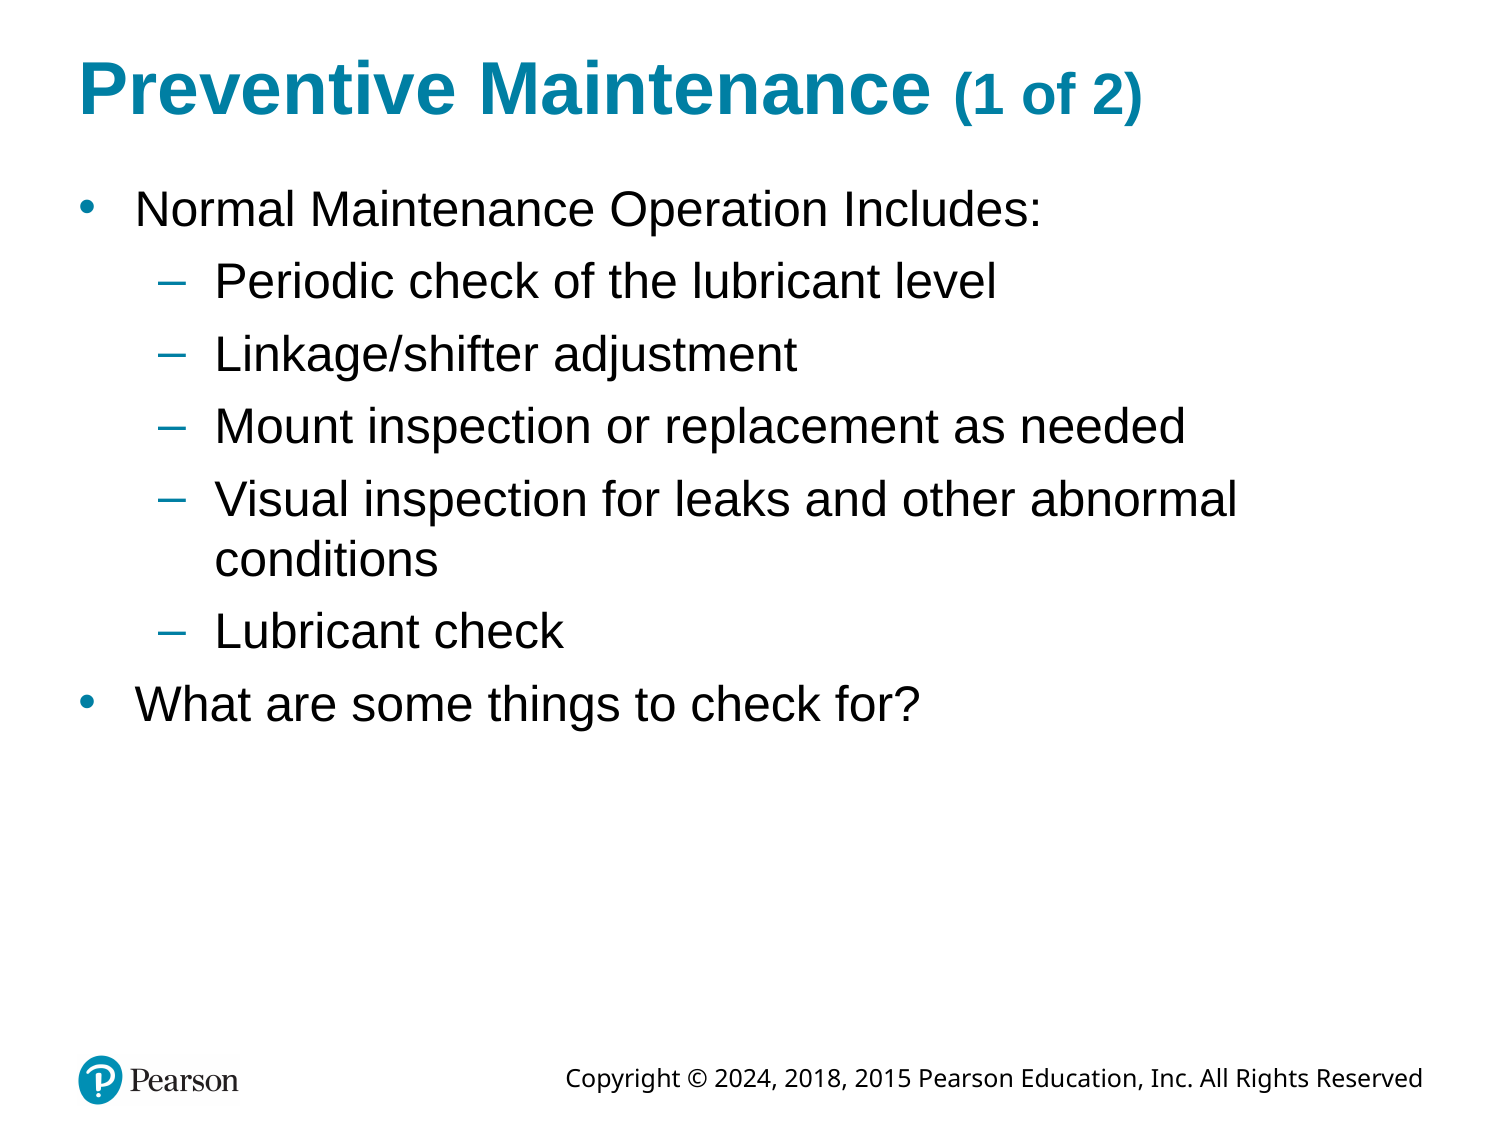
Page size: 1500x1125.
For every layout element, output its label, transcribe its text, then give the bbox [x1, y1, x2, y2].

title Preventive Maintenance (1 of 2) [78, 0, 1429, 182]
list Normal Maintenance Operation Includes: Periodic check of the lubricant level Linkage/shifter adjustment Mount inspection or replacement as needed Visual inspection for leaks and other abnormal conditions Lubricant check What are some things to check for? [78, 132, 1422, 776]
picture [77, 1054, 240, 1106]
